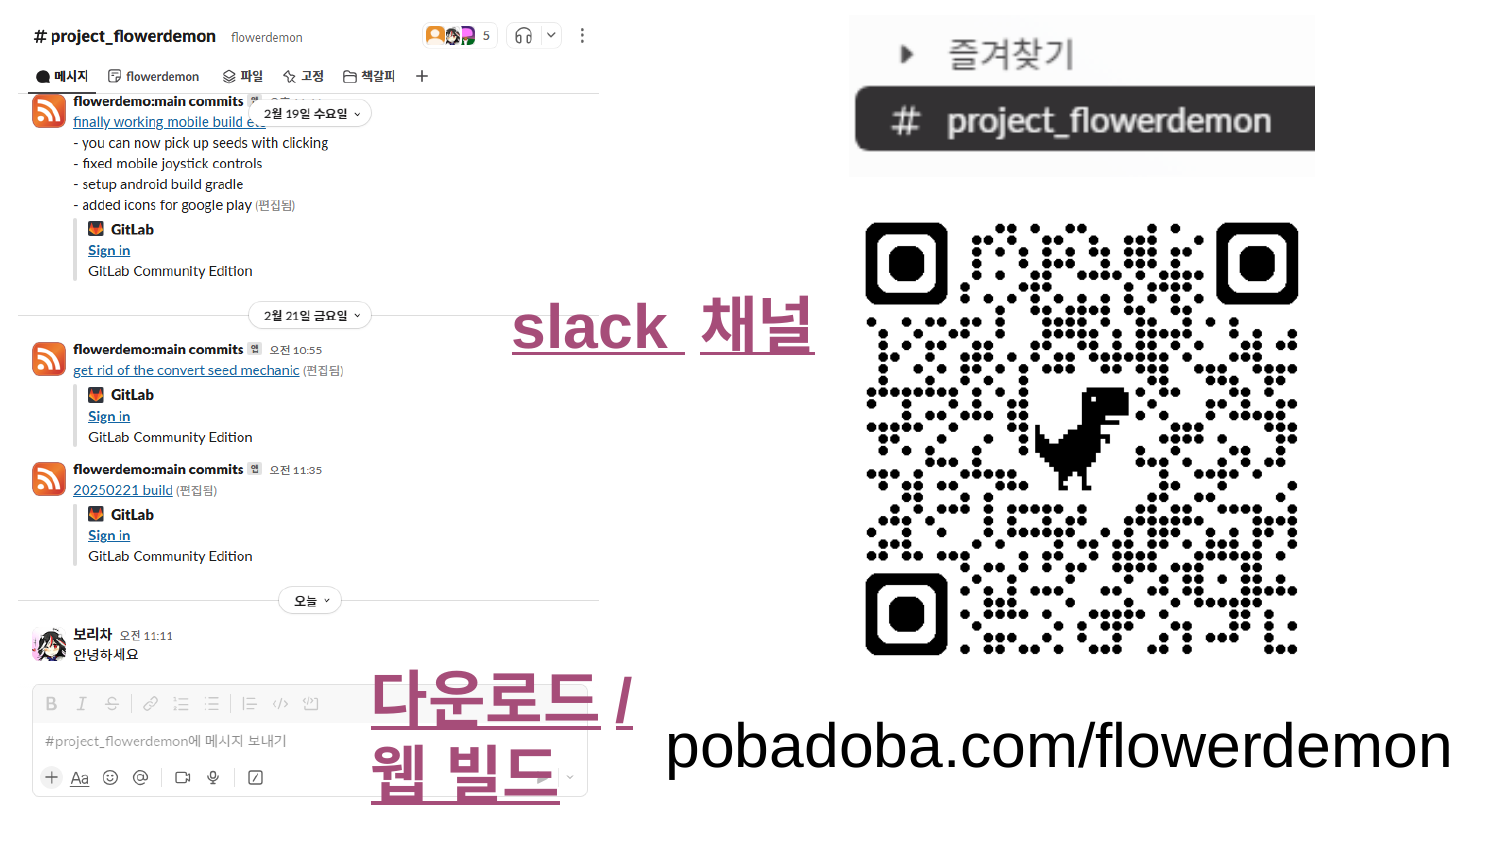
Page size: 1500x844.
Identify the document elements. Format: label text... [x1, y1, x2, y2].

text_box 다운로드/ 웹 빌드 [355, 645, 688, 823]
text_box slack 채널 [604, 270, 814, 373]
text_box pobadoba.com/flowerdemon [688, 690, 1483, 796]
picture [819, 14, 1346, 703]
picture [18, 15, 600, 810]
